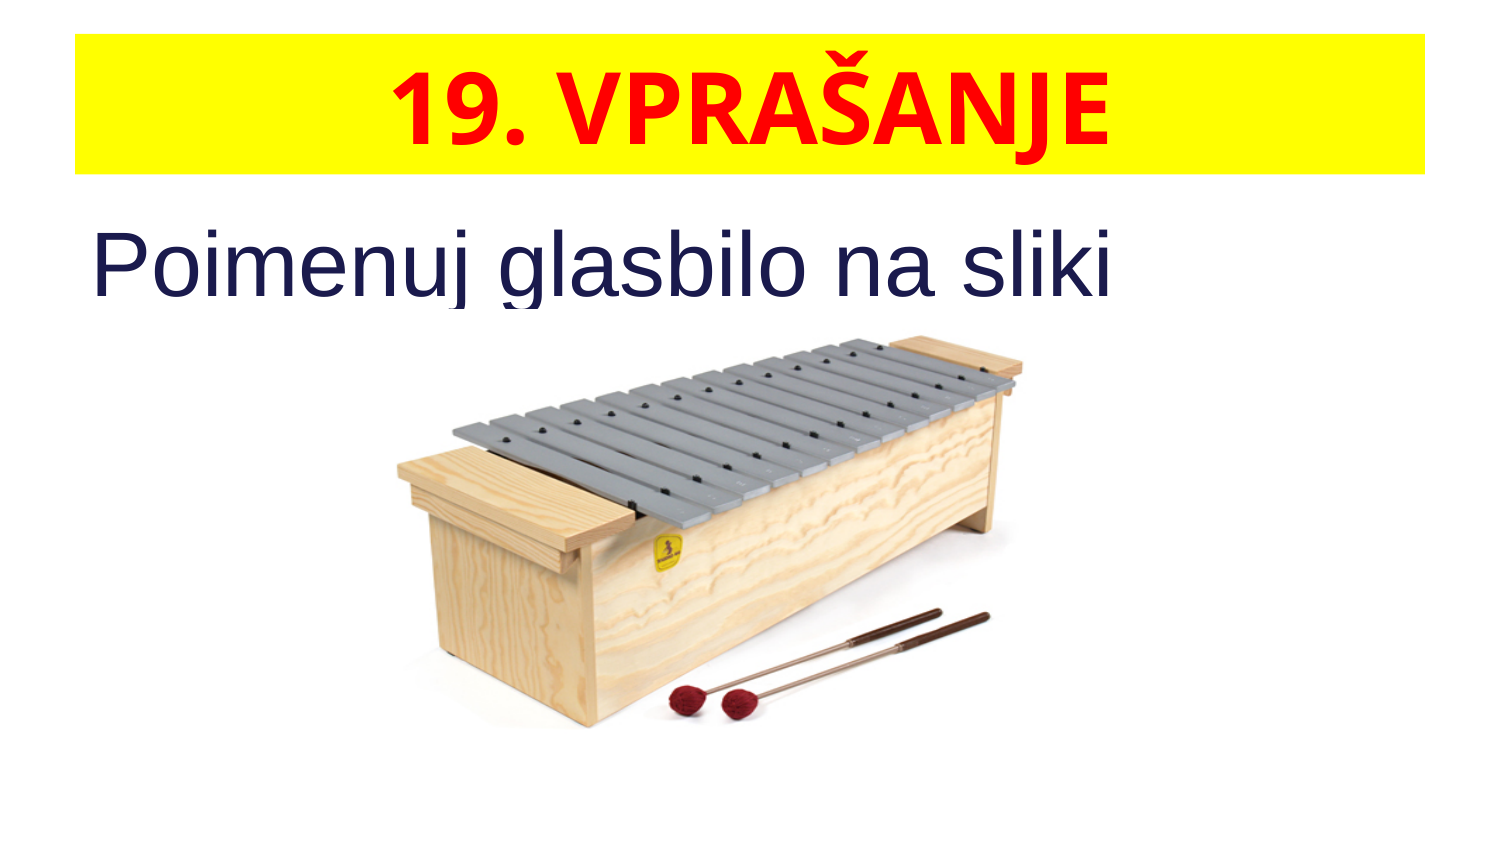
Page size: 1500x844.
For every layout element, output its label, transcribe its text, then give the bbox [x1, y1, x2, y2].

list Poimenuj glasbilo na sliki [74, 196, 1426, 754]
title 19. VPRAŠANJE [74, 33, 1426, 175]
picture [362, 309, 1066, 749]
